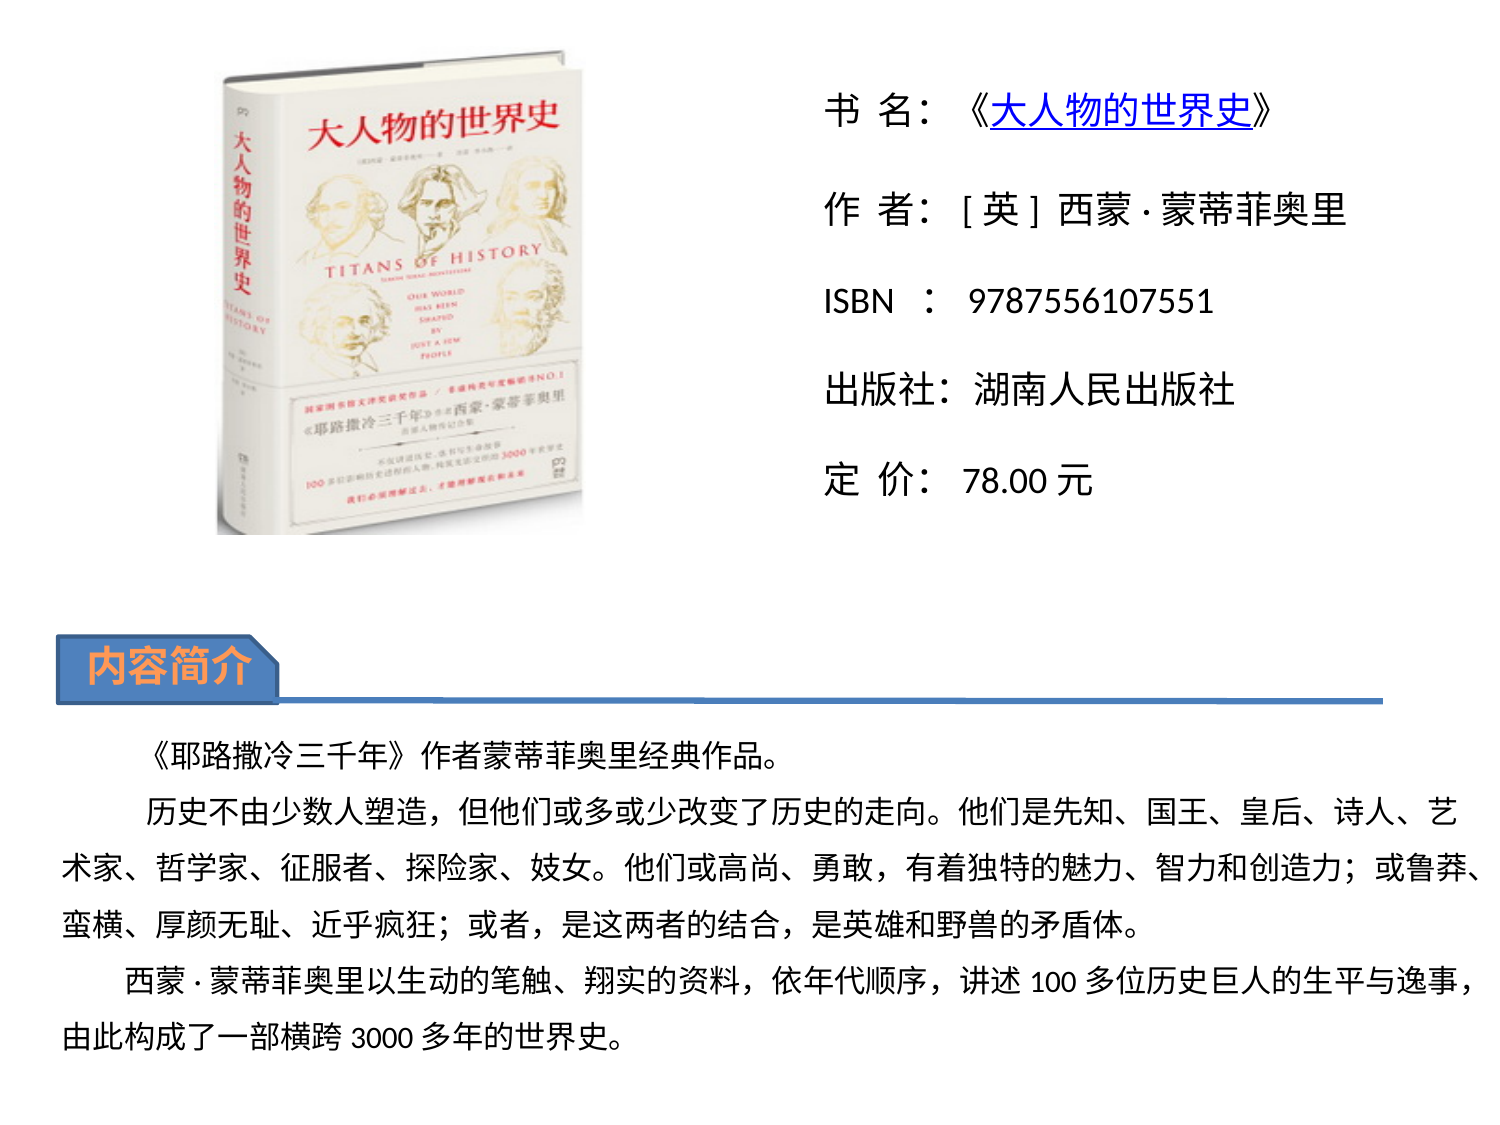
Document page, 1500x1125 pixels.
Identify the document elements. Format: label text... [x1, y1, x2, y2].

text_box 《耶路撒冷三千年》作者蒙蒂菲奥里经典作品。 历史不由少数人塑造，但他们或多或少改变了历史的走向。他们是先知、国王、皇后、诗人、艺术家、哲学家、征服者、探险家、妓女。他们或高尚、勇敢，有着独特的魅力、智力和创造力；或鲁莽、蛮横、厚颜无耻、近乎疯狂；或者，是这两者的结合，是英雄和野兽的矛盾体。 西蒙·蒙蒂菲奥里以生动的笔触、翔实的资料，依年代顺序，讲述100多位历史巨人的生平与逸事，由此构成了一部横跨3000多年的世界史。 [46, 710, 1500, 1063]
text_box 书 名：《大人物的世界史》 作 者：[英] 西蒙·蒙蒂菲奥里 ISBN ：9787556107551 出版社：湖南人民出版社 定 价：78.00元 [808, 79, 1500, 509]
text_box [57, 632, 1383, 704]
picture [214, 46, 587, 535]
